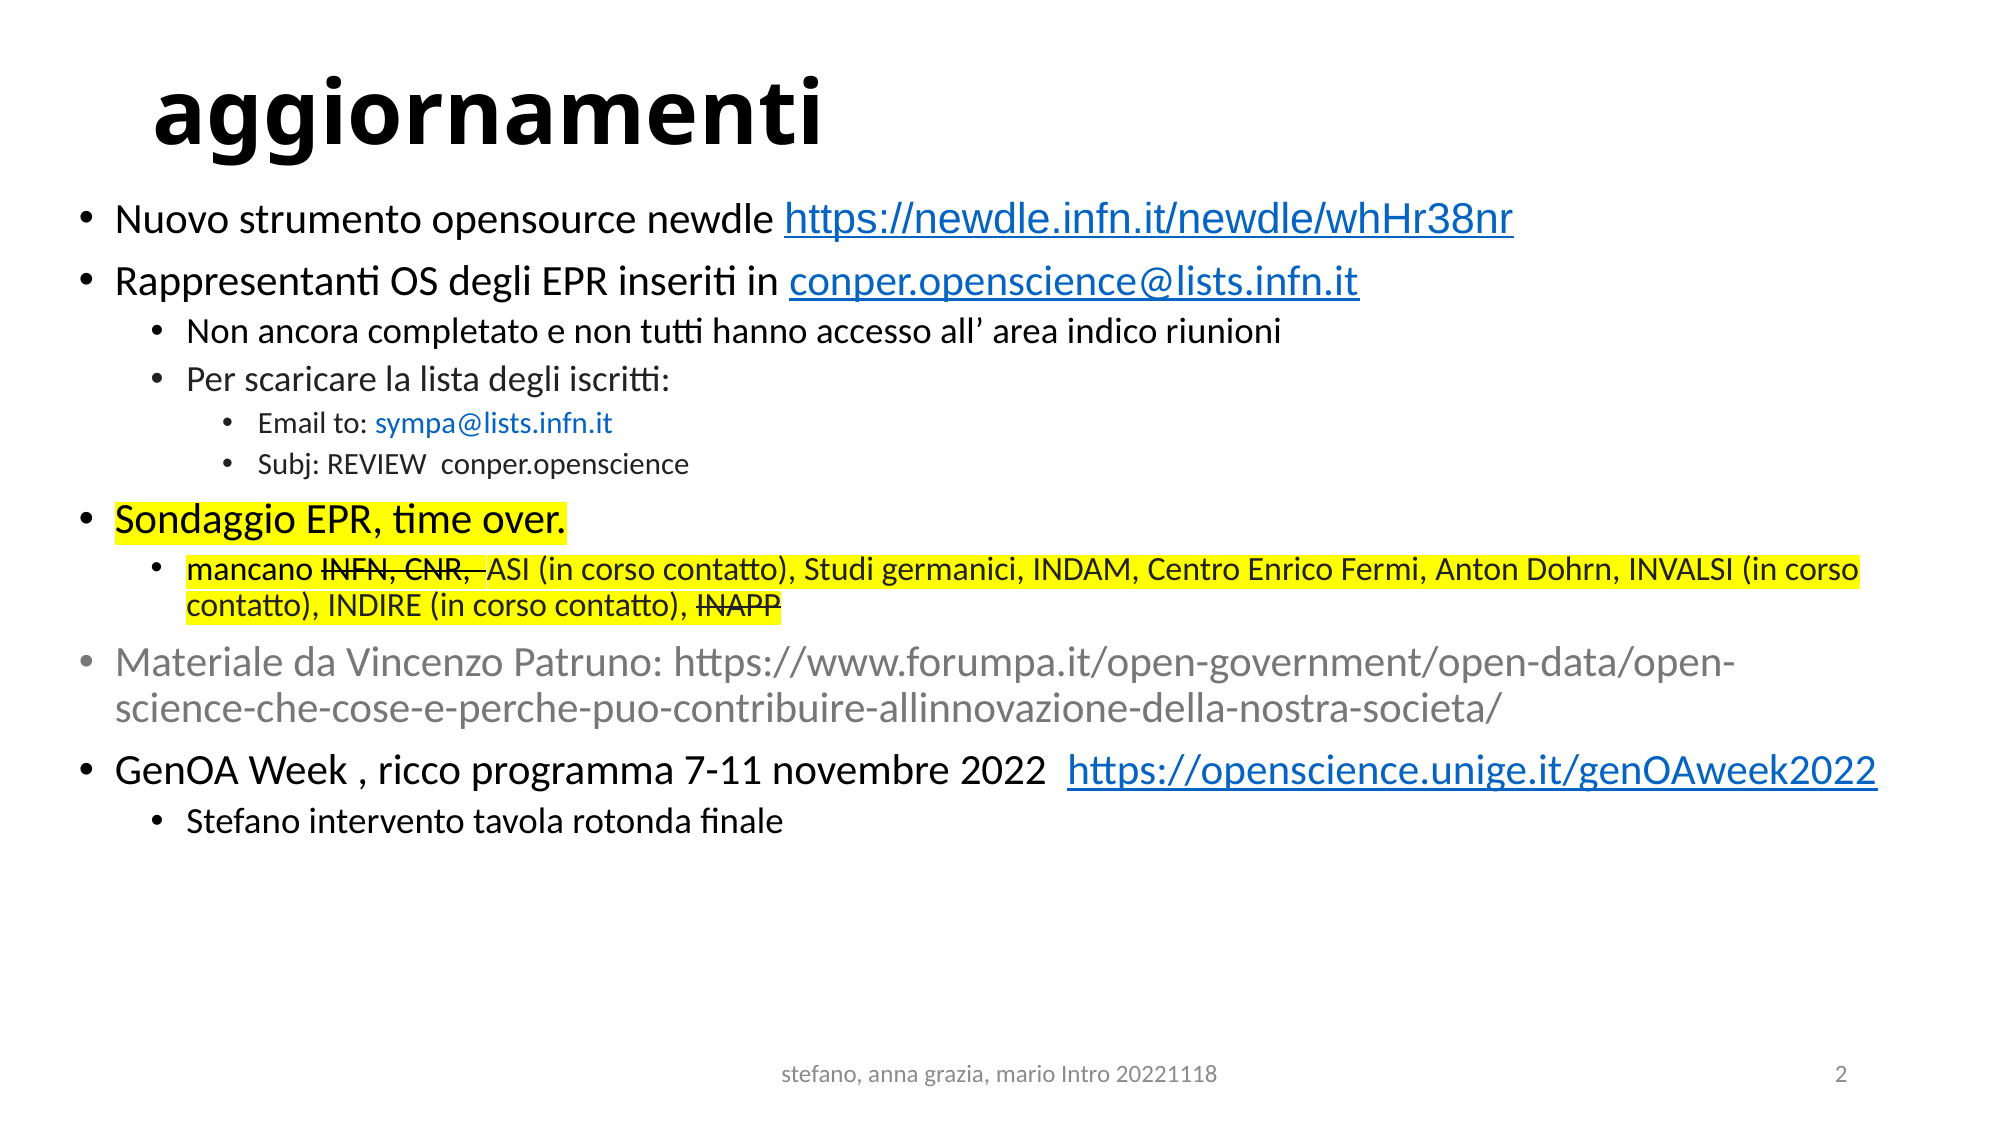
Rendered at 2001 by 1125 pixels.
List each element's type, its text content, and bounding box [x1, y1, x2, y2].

slide_number 2 [1412, 1042, 1863, 1103]
list Nuovo strumento opensource newdle https://newdle.infn.it/newdle/whHr38nr Rappresentanti OS degli EPR inseriti in conper.openscience@lists.infn.it Non ancora completato e non tutti hanno accesso all’ area indico riunioni Per scaricare la lista degli iscritti: Email to: sympa@lists.infn.it Subj: REVIEW conper.openscience Sondaggio EPR, time over. mancano INFN, CNR, ASI (in corso contatto), Studi germanici, INDAM, Centro Enrico Fermi, Anton Dohrn, INVALSI (in corso contatto), INDIRE (in corso contatto), INAPP Materiale da Vincenzo Patruno: https://www.forumpa.it/open-government/open-data/open-science-che-cose-e-perche-puo-contribuire-allinnovazione-della-nostra-societa/ GenOA Week , ricco programma 7-11 novembre 2022 https://openscience.unige.it/genOAweek2022 Stefano intervento tavola rotonda finale [64, 188, 1893, 894]
title aggiornamenti [137, 59, 1863, 172]
footer stefano, anna grazia, mario Intro 20221118 [662, 1042, 1338, 1103]
